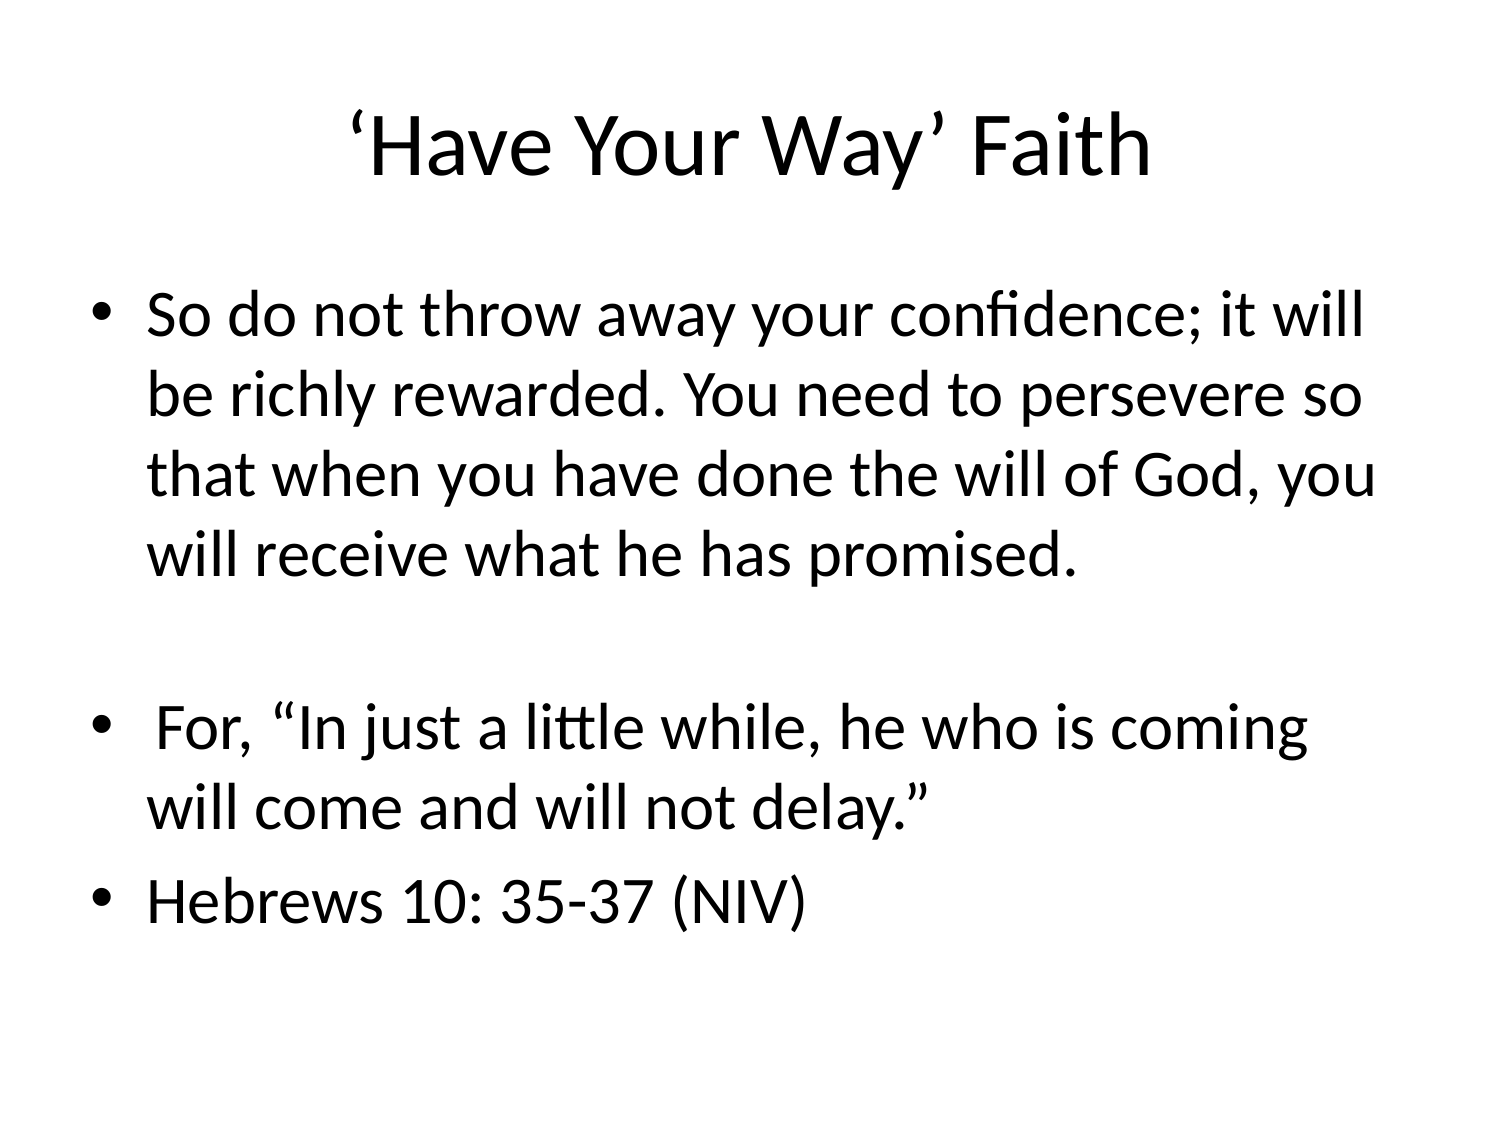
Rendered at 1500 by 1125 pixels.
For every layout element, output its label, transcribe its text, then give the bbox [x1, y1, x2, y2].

title ‘Have Your Way’ Faith [75, 45, 1425, 233]
list So do not throw away your confidence; it will be richly rewarded. You need to persevere so that when you have done the will of God, you will receive what he has promised. For, “In just a little while, he who is coming will come and will not delay.” Hebrews 10: 35-37 (NIV) [75, 262, 1425, 1005]
